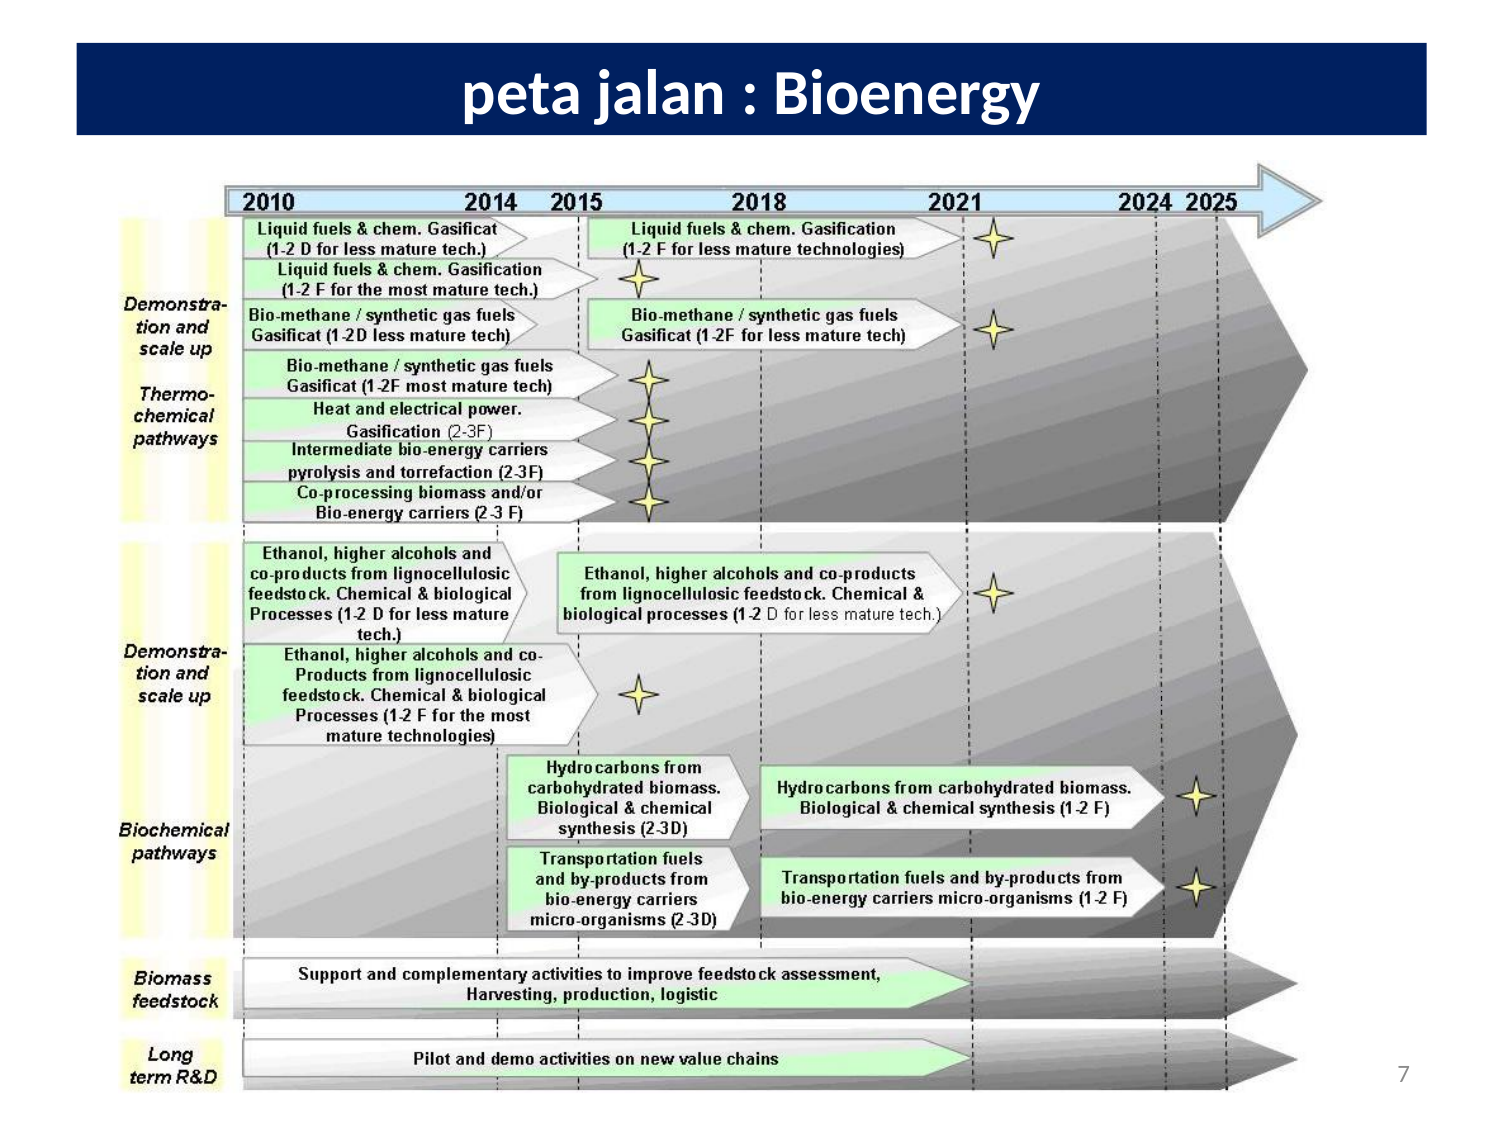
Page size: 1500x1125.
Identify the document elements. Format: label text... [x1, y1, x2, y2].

slide_number 7 [1330, 1042, 1425, 1103]
picture [118, 160, 1327, 1125]
title peta jalan : Bioenergy [76, 42, 1427, 136]
